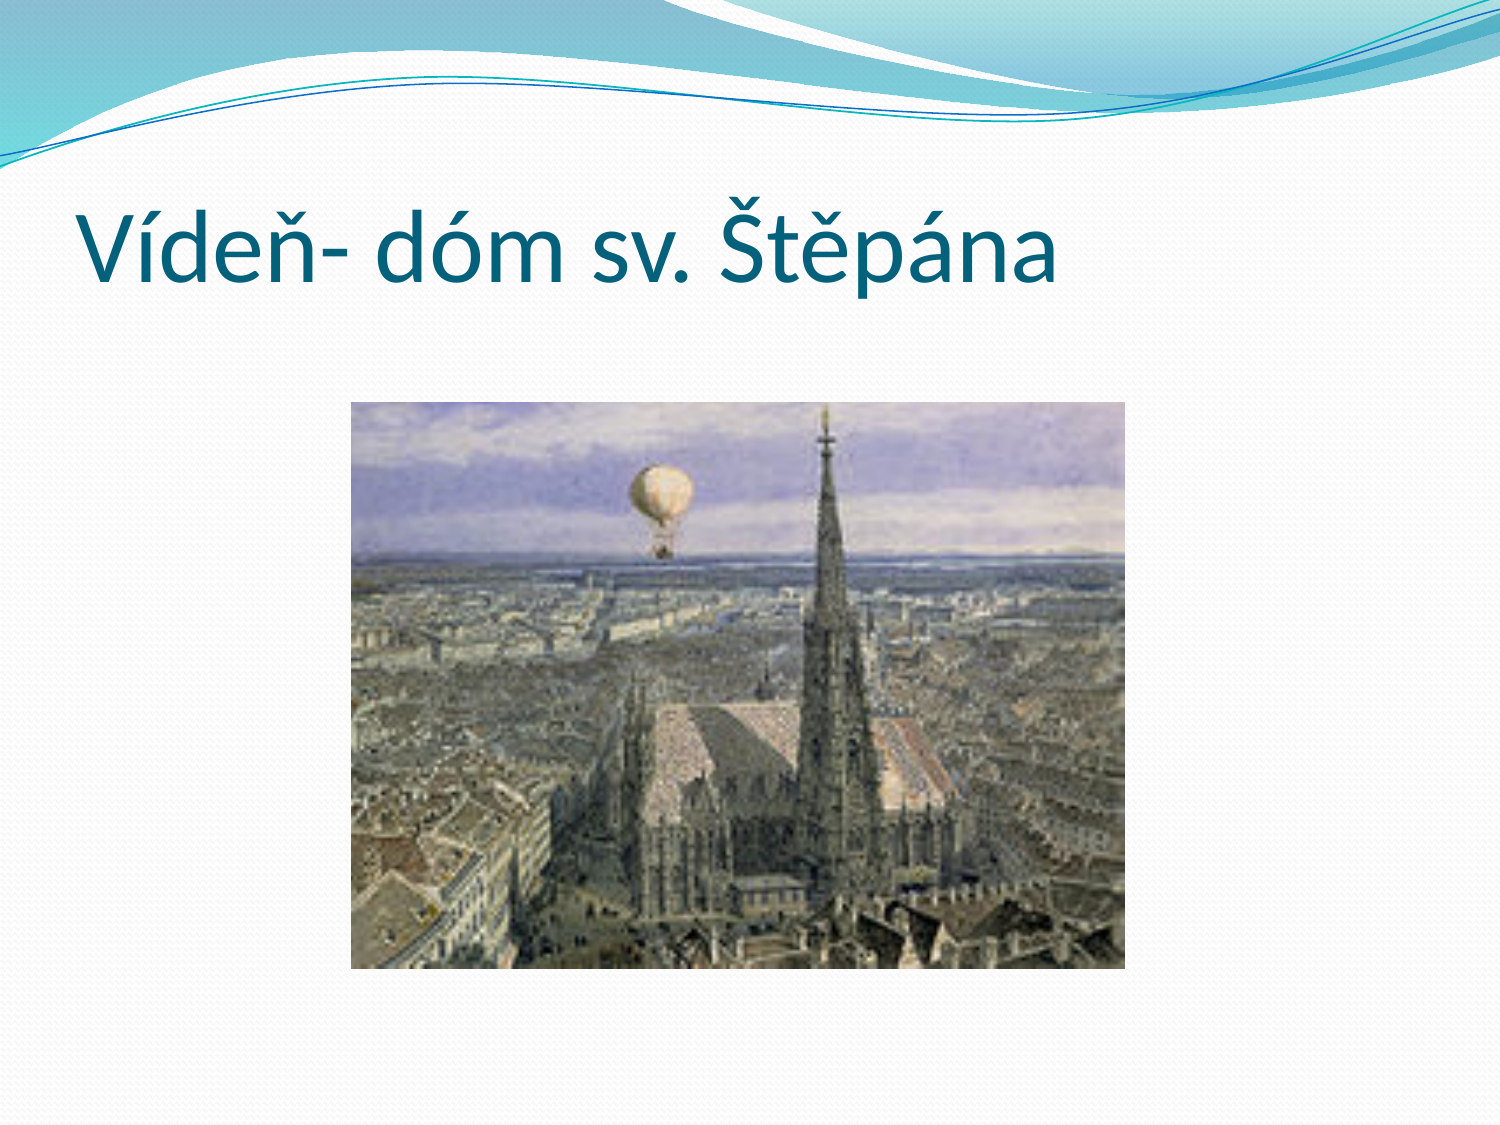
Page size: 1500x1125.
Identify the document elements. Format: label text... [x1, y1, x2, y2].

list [351, 402, 1126, 970]
title Vídeň- dóm sv. Štěpána [75, 115, 1425, 303]
